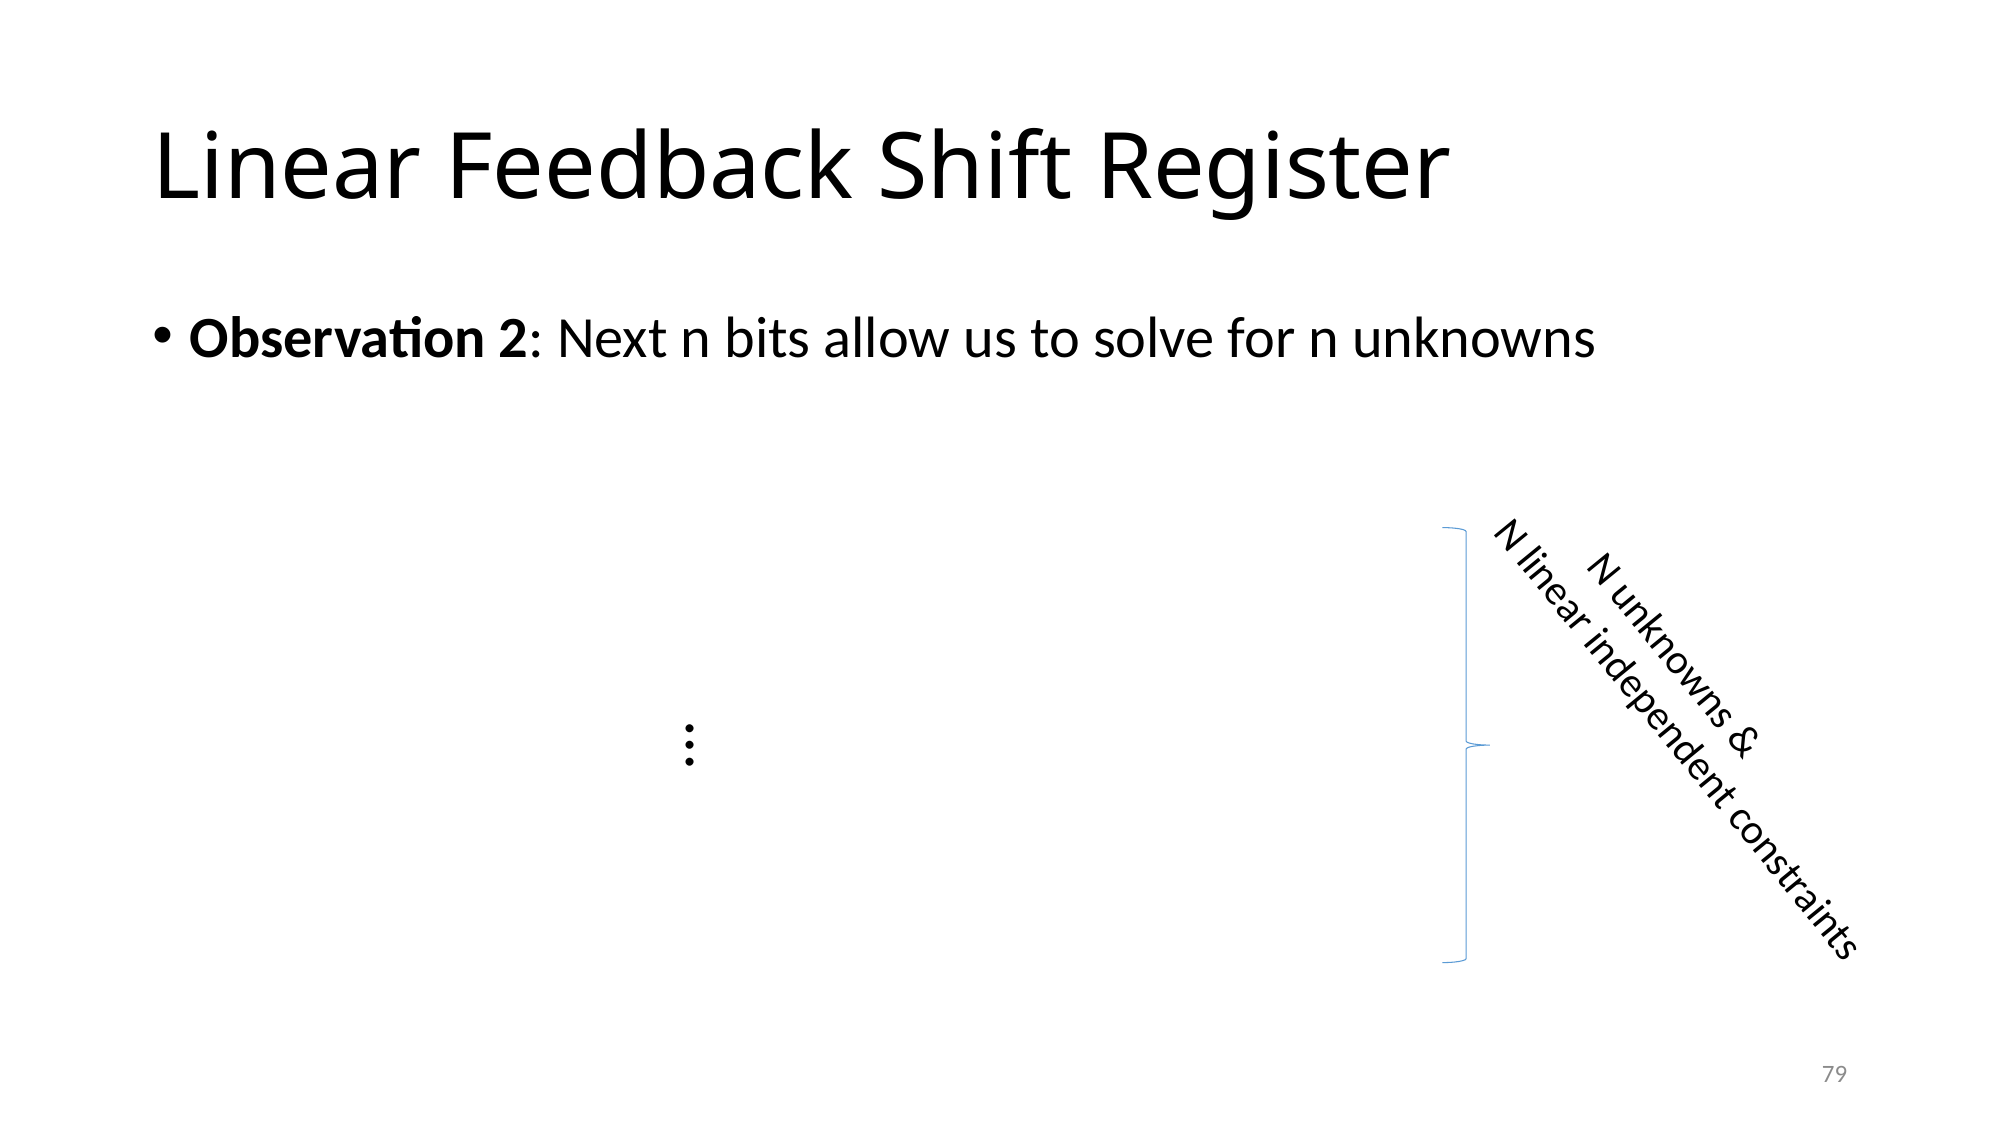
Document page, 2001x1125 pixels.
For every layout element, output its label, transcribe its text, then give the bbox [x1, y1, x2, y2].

slide_number 79 [1412, 1042, 1863, 1103]
text_box [1442, 527, 1490, 964]
text_box N unknowns & N linear independent constraints [1471, 458, 1931, 985]
title Linear Feedback Shift Register [137, 59, 1863, 278]
text_box … [665, 707, 761, 783]
